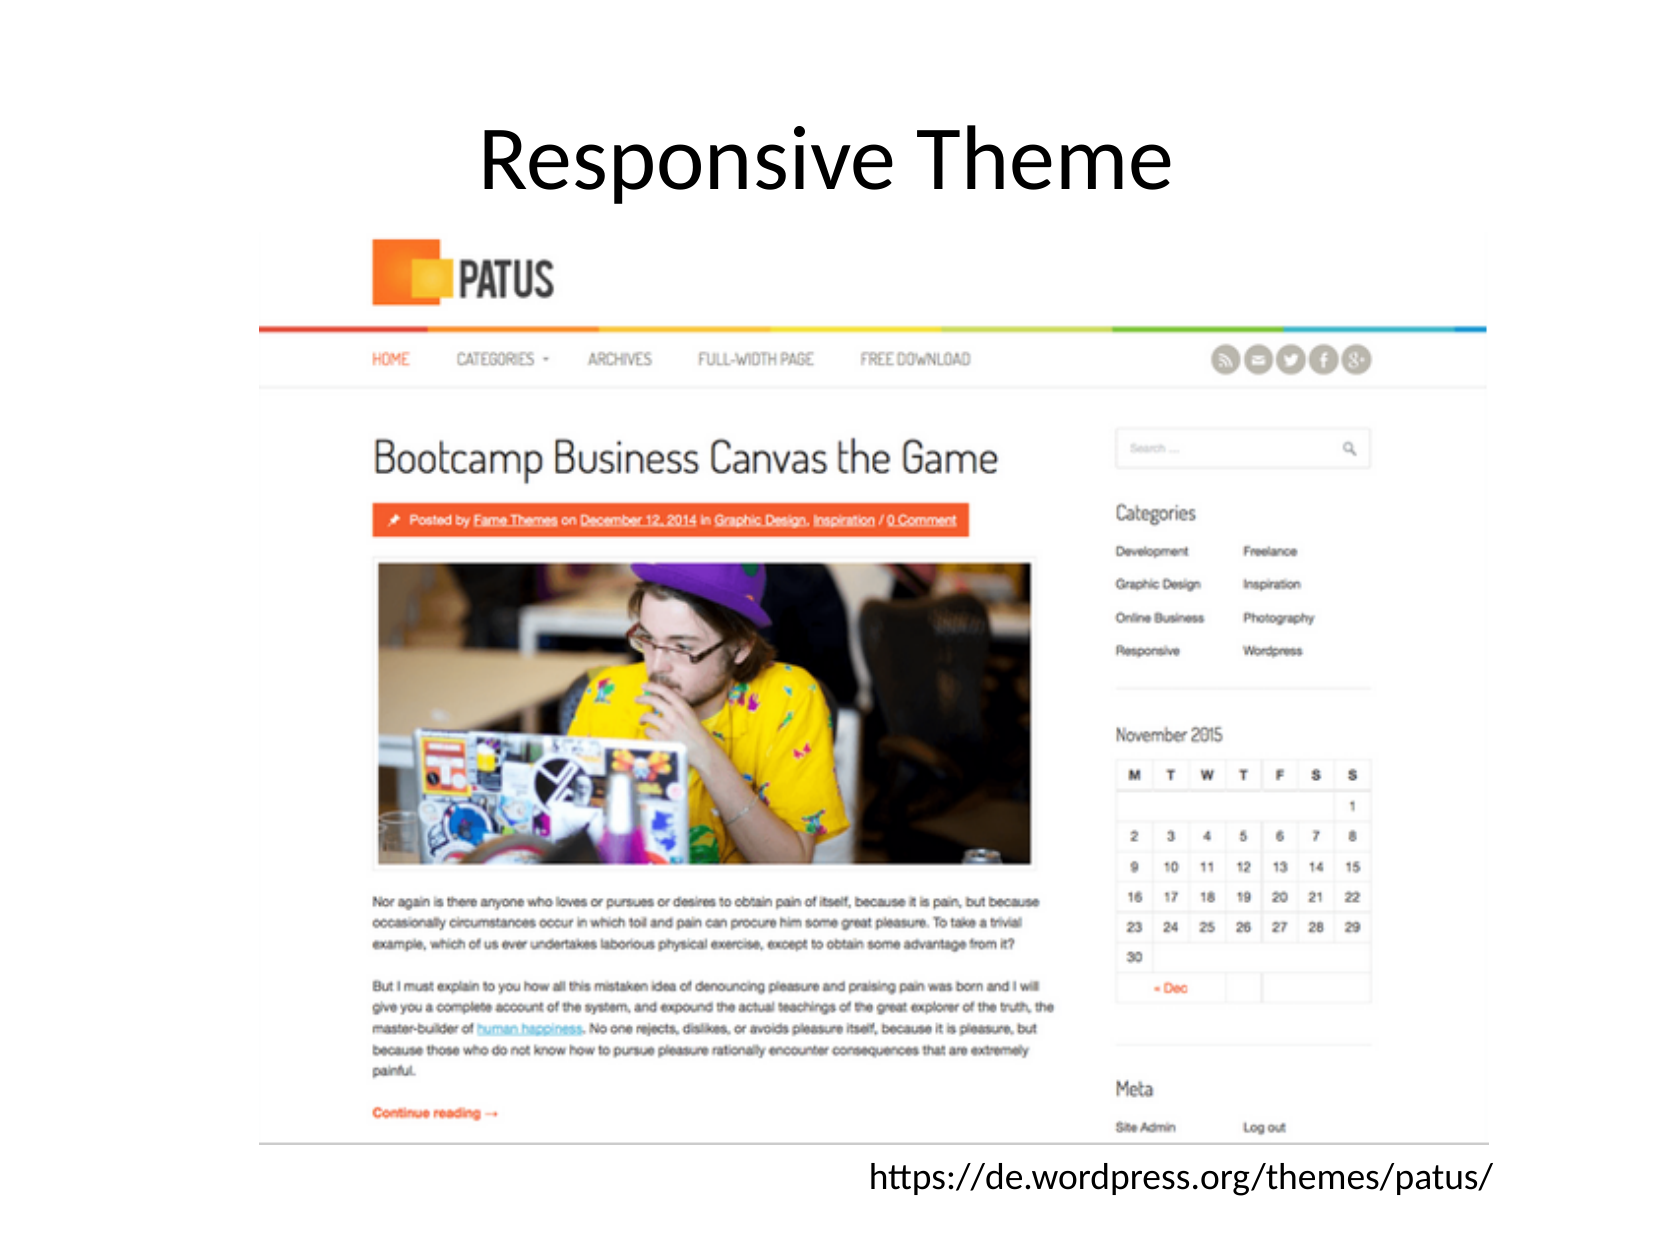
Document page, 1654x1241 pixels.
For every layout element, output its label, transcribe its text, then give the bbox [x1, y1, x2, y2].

picture [259, 232, 1489, 1145]
title Responsive Theme [82, 49, 1571, 257]
text_box https://de.wordpress.org/themes/patus/ [854, 1144, 1509, 1205]
